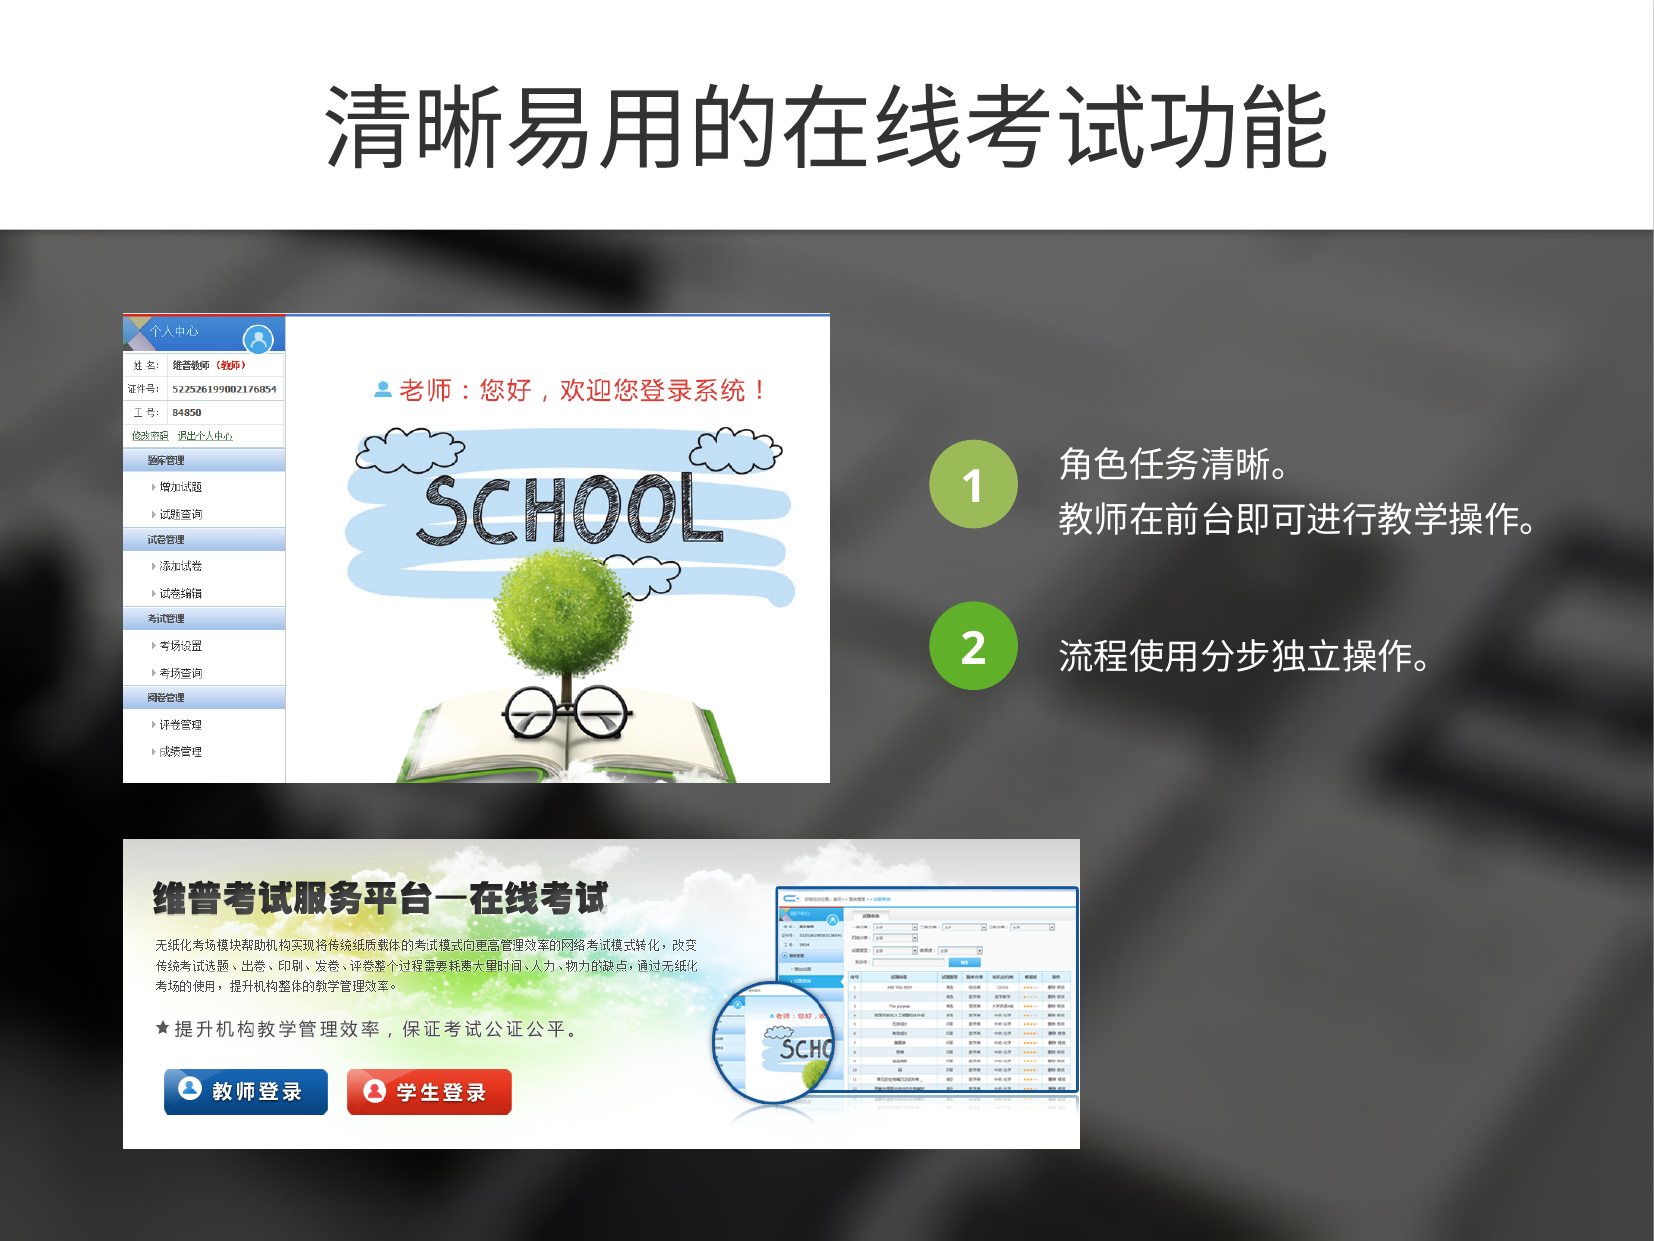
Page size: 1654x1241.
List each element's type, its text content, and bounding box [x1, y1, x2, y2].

text_box 2 [927, 599, 1021, 693]
text_box 流程使用分步独立操作。 [1045, 614, 1578, 683]
text_box 1 [927, 437, 1021, 531]
text_box [0, 0, 1654, 230]
picture [0, 230, 1654, 1241]
text_box 清晰易用的在线考试功能 [305, 61, 1348, 189]
text_box 角色任务清晰。 教师在前台即可进行教学操作。 [1045, 422, 1578, 547]
